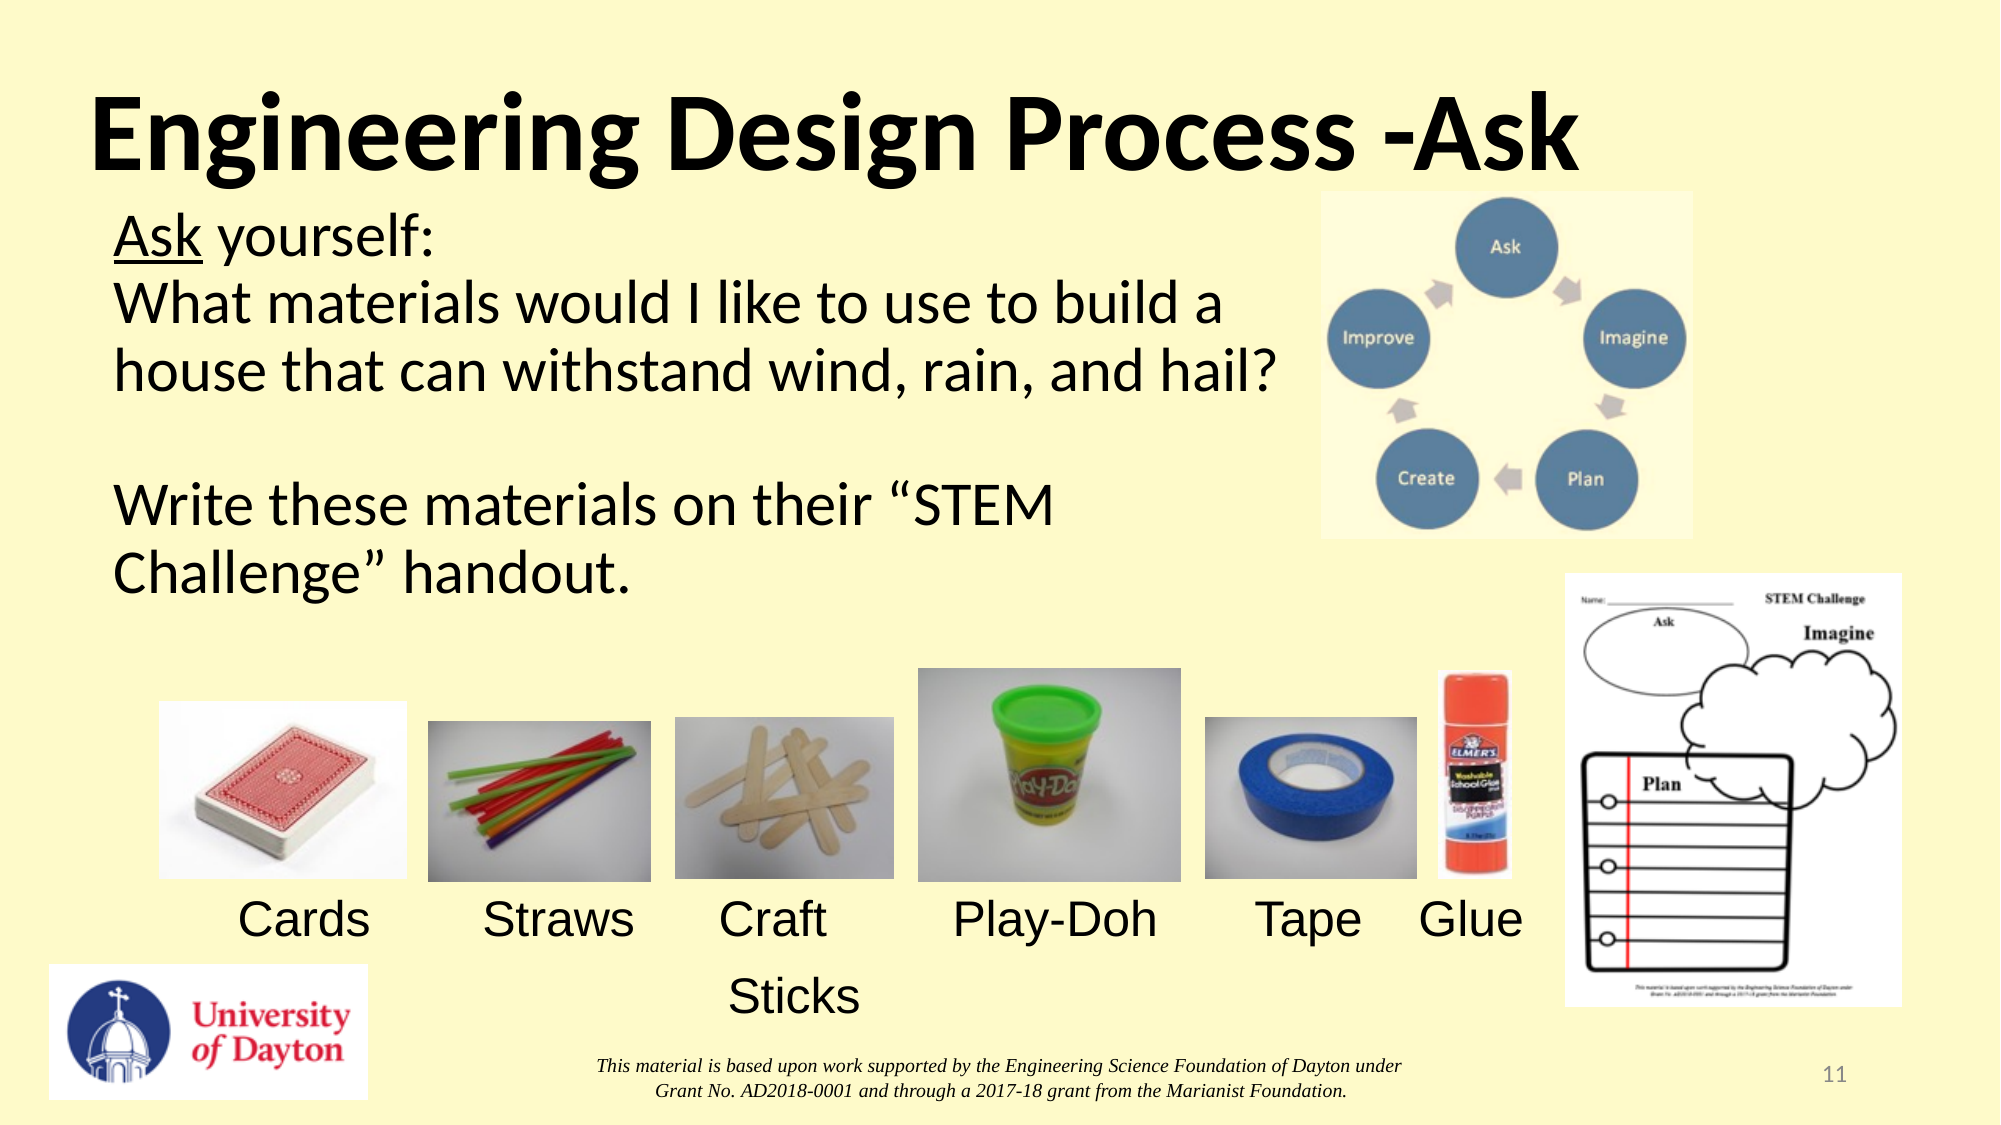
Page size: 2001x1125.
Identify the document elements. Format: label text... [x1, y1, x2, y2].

picture [48, 963, 369, 1101]
text_box Cards Straws Craft Play-Doh Tape Glue Sticks [208, 879, 2000, 1056]
picture [428, 721, 651, 883]
picture [918, 667, 1181, 883]
picture [1320, 190, 1693, 540]
picture [675, 717, 894, 879]
picture [1564, 573, 1902, 1007]
picture [1204, 717, 1417, 879]
picture [1438, 670, 1512, 879]
list Ask yourself: What materials would I like to use to build a house that can withstand wind, rain, and hail? Write these materials on their “STEM Challenge” handout. [98, 194, 1339, 670]
title Engineering Design Process -Ask [74, 58, 2000, 209]
picture [159, 701, 407, 879]
